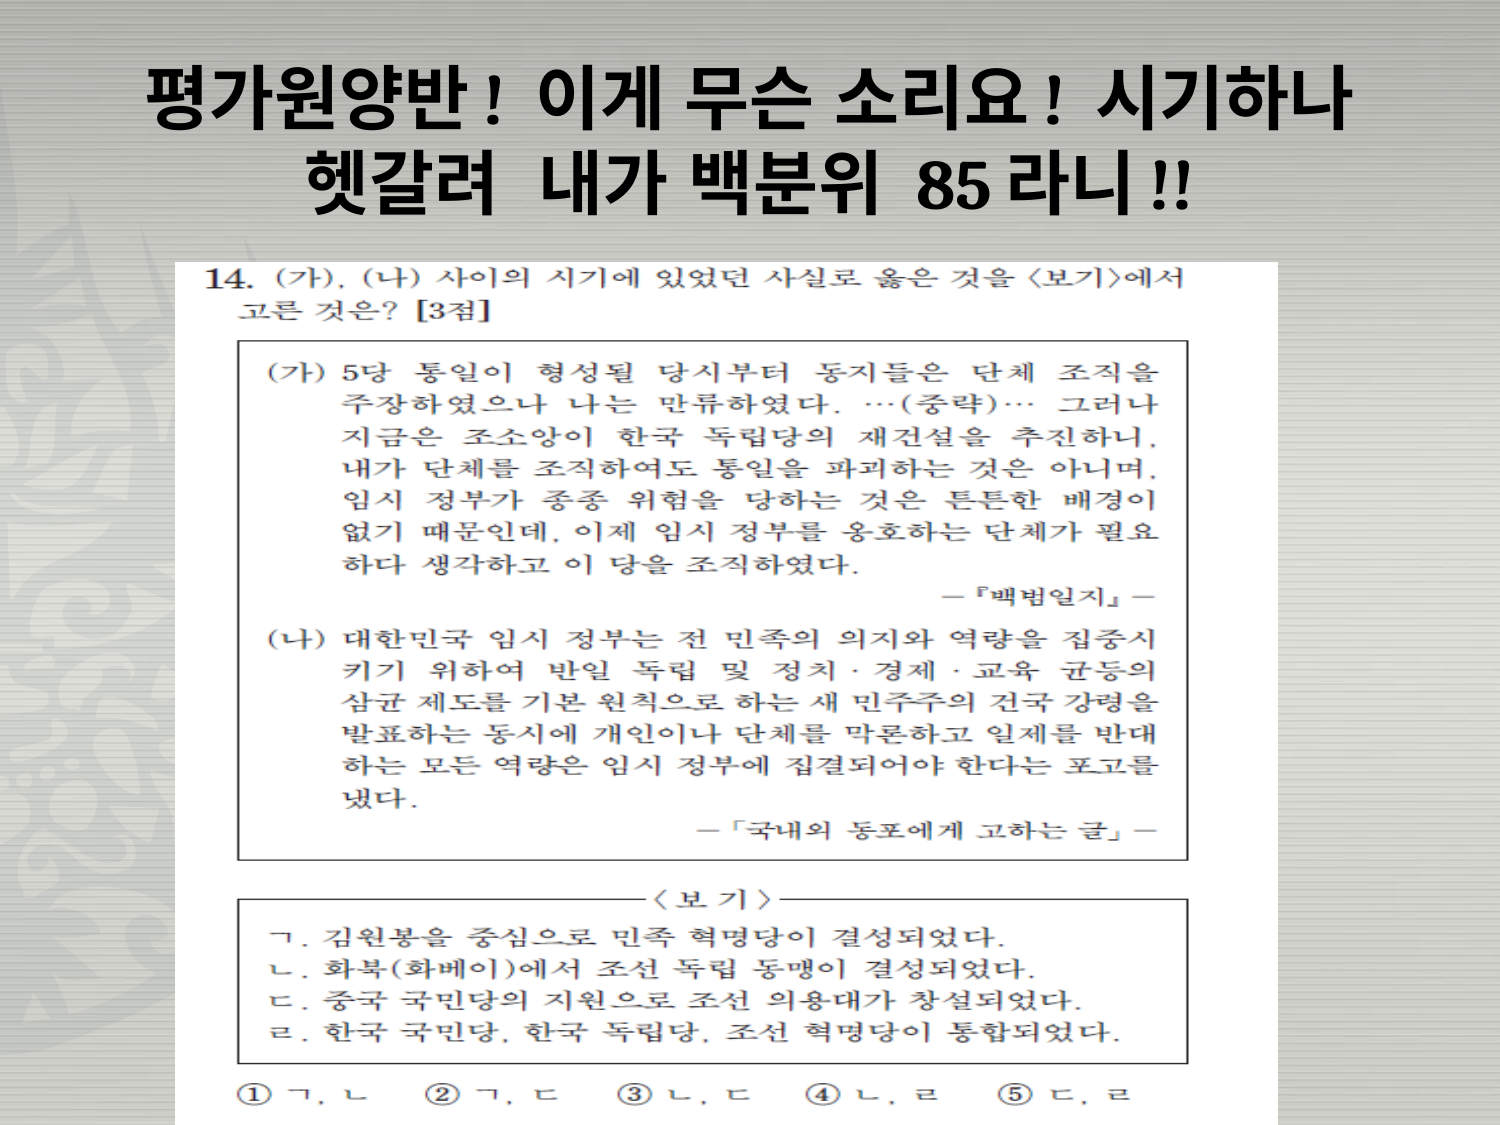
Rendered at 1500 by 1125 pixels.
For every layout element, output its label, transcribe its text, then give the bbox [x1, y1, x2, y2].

title 평가원양반! 이게 무슨 소리요! 시기하나 헷갈려 내가 백분위 85라니!! [75, 45, 1425, 233]
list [175, 262, 1278, 1125]
